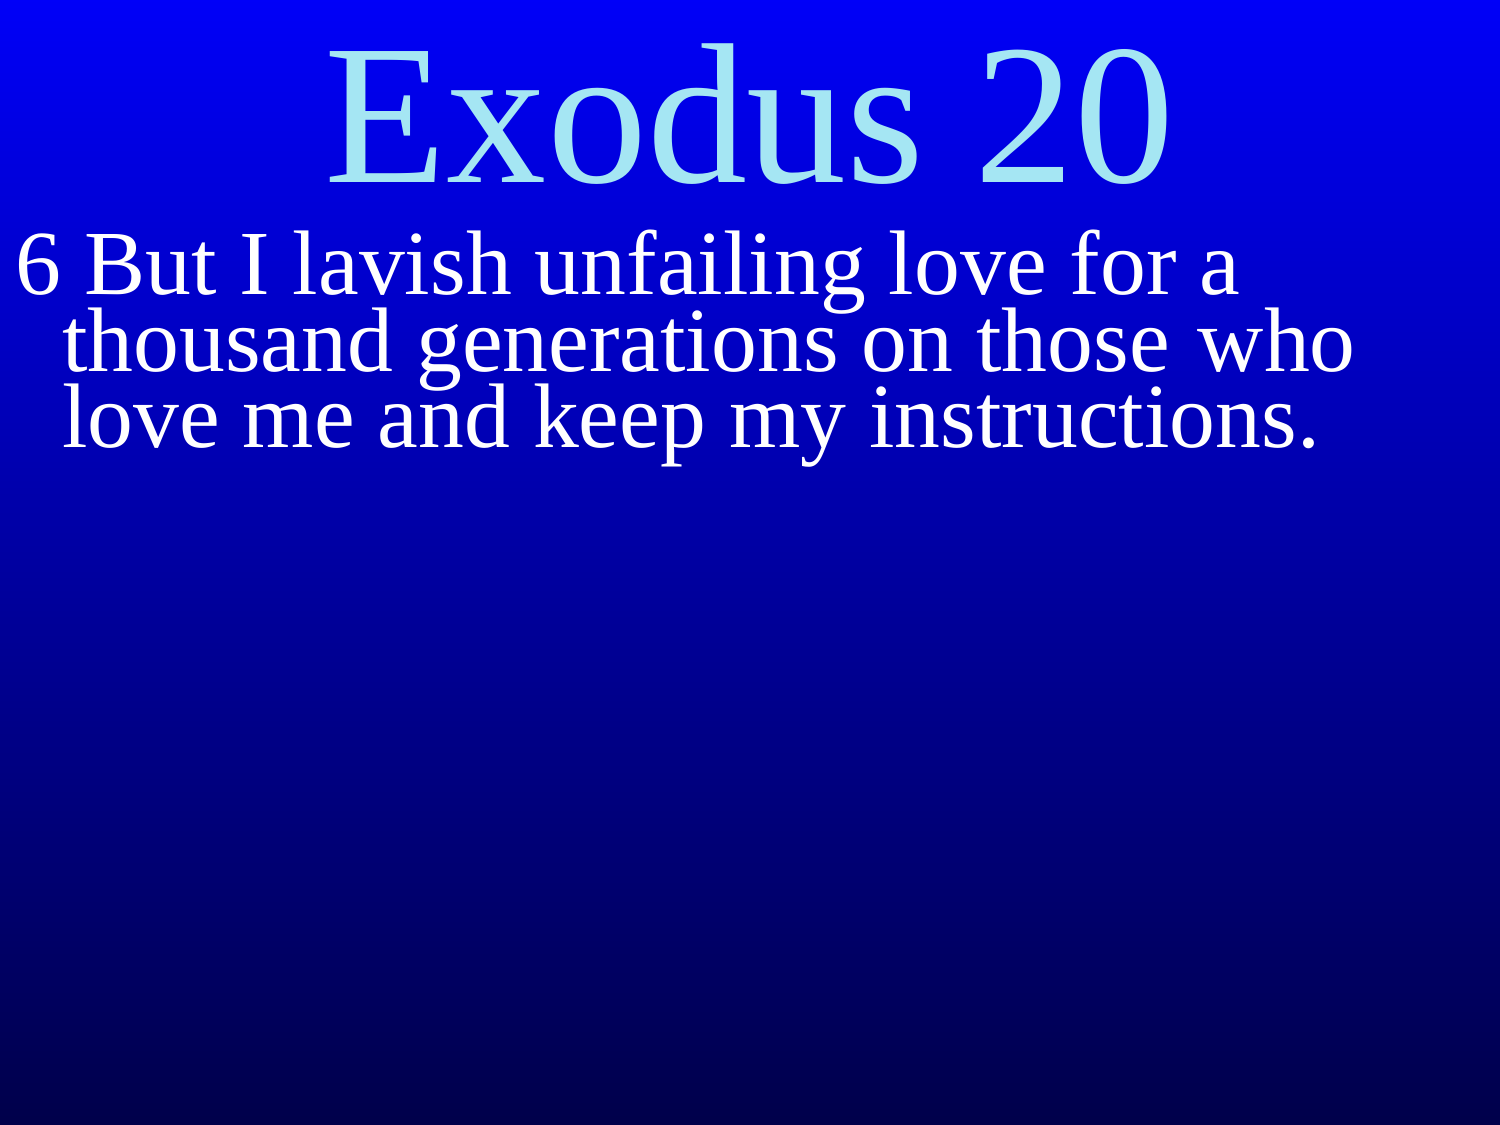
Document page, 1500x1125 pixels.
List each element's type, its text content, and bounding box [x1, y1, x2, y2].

title Exodus 20 [0, 0, 1500, 224]
list 6 But I lavish unfailing love for a thousand generations on those﻿ who love me and keep my instructions. [0, 224, 1500, 1026]
